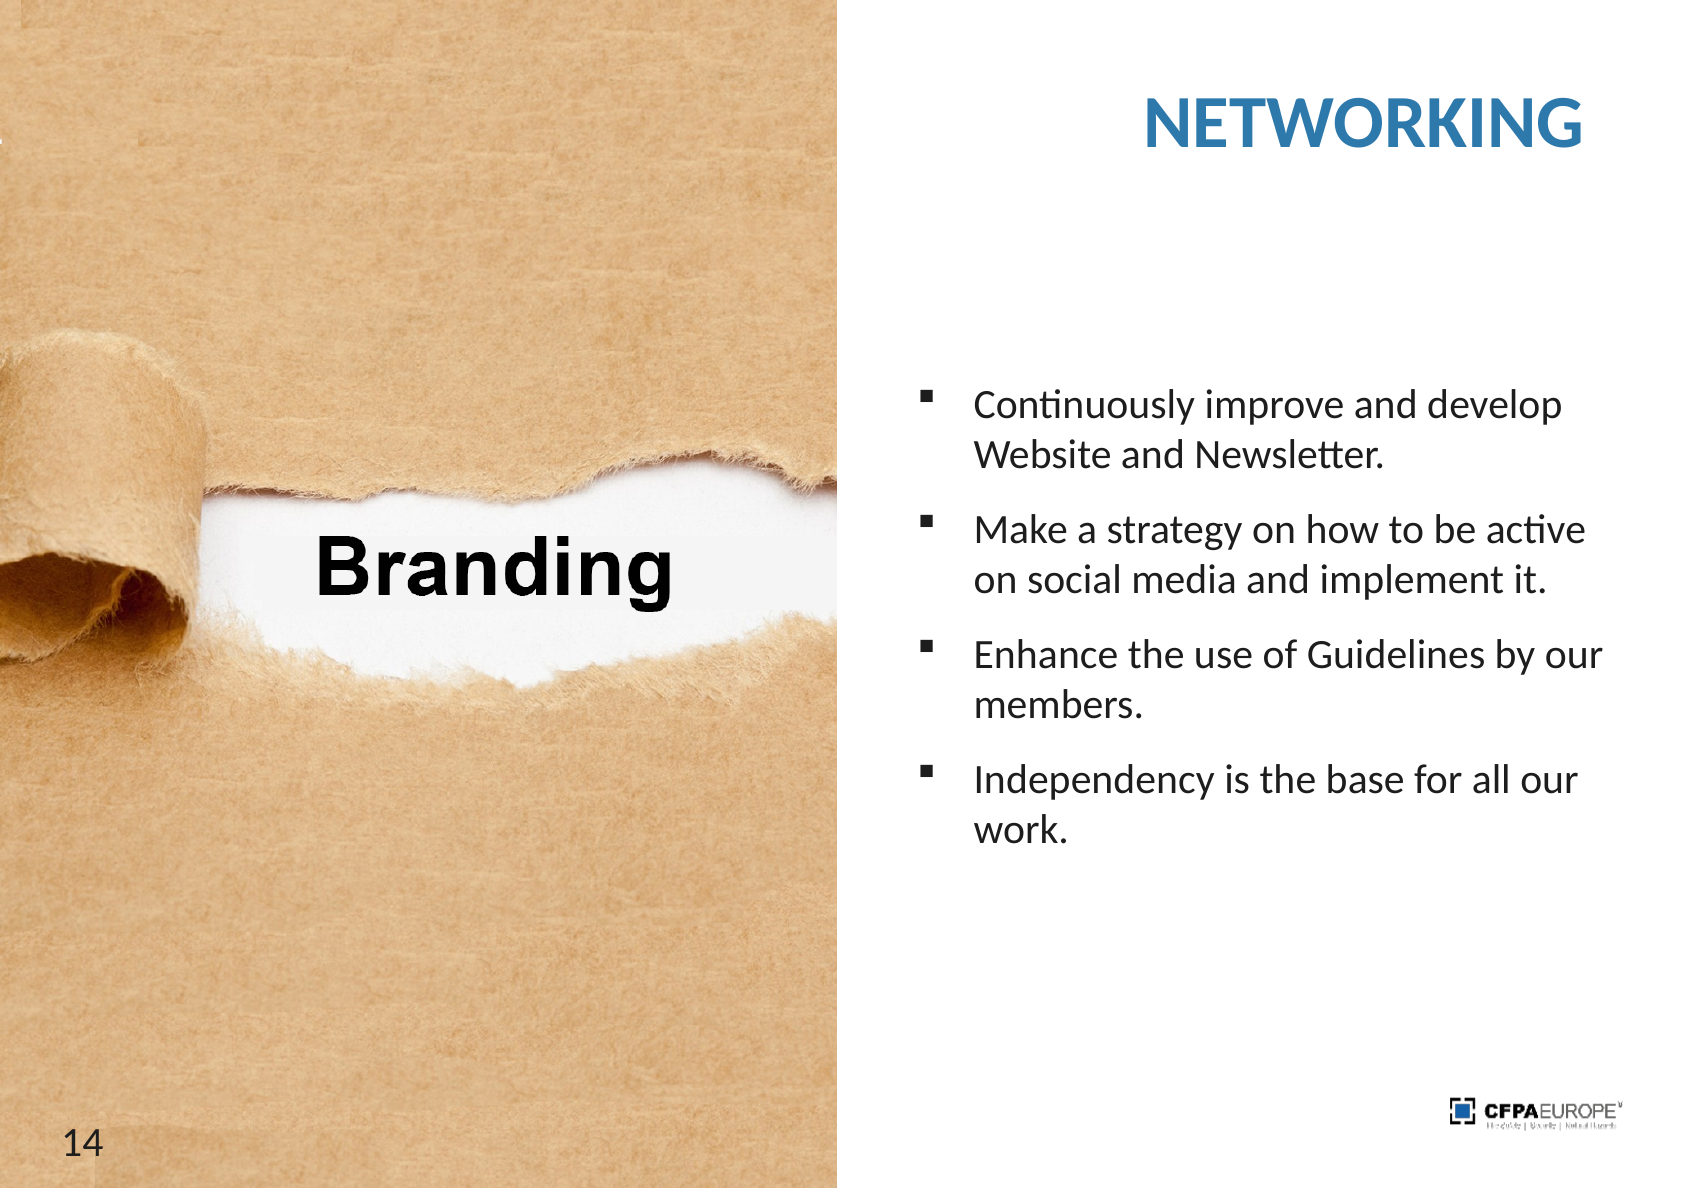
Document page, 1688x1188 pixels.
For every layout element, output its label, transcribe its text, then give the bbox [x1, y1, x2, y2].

picture [0, 0, 838, 1188]
title Networking [838, 47, 1600, 246]
picture [1447, 1095, 1625, 1137]
text_box Continuously improve and develop Website and Newsletter. Make a strategy on how to be active on social media and implement it. Enhance the use of Guidelines by our members. Independency is the base for all our work. [902, 369, 1628, 860]
